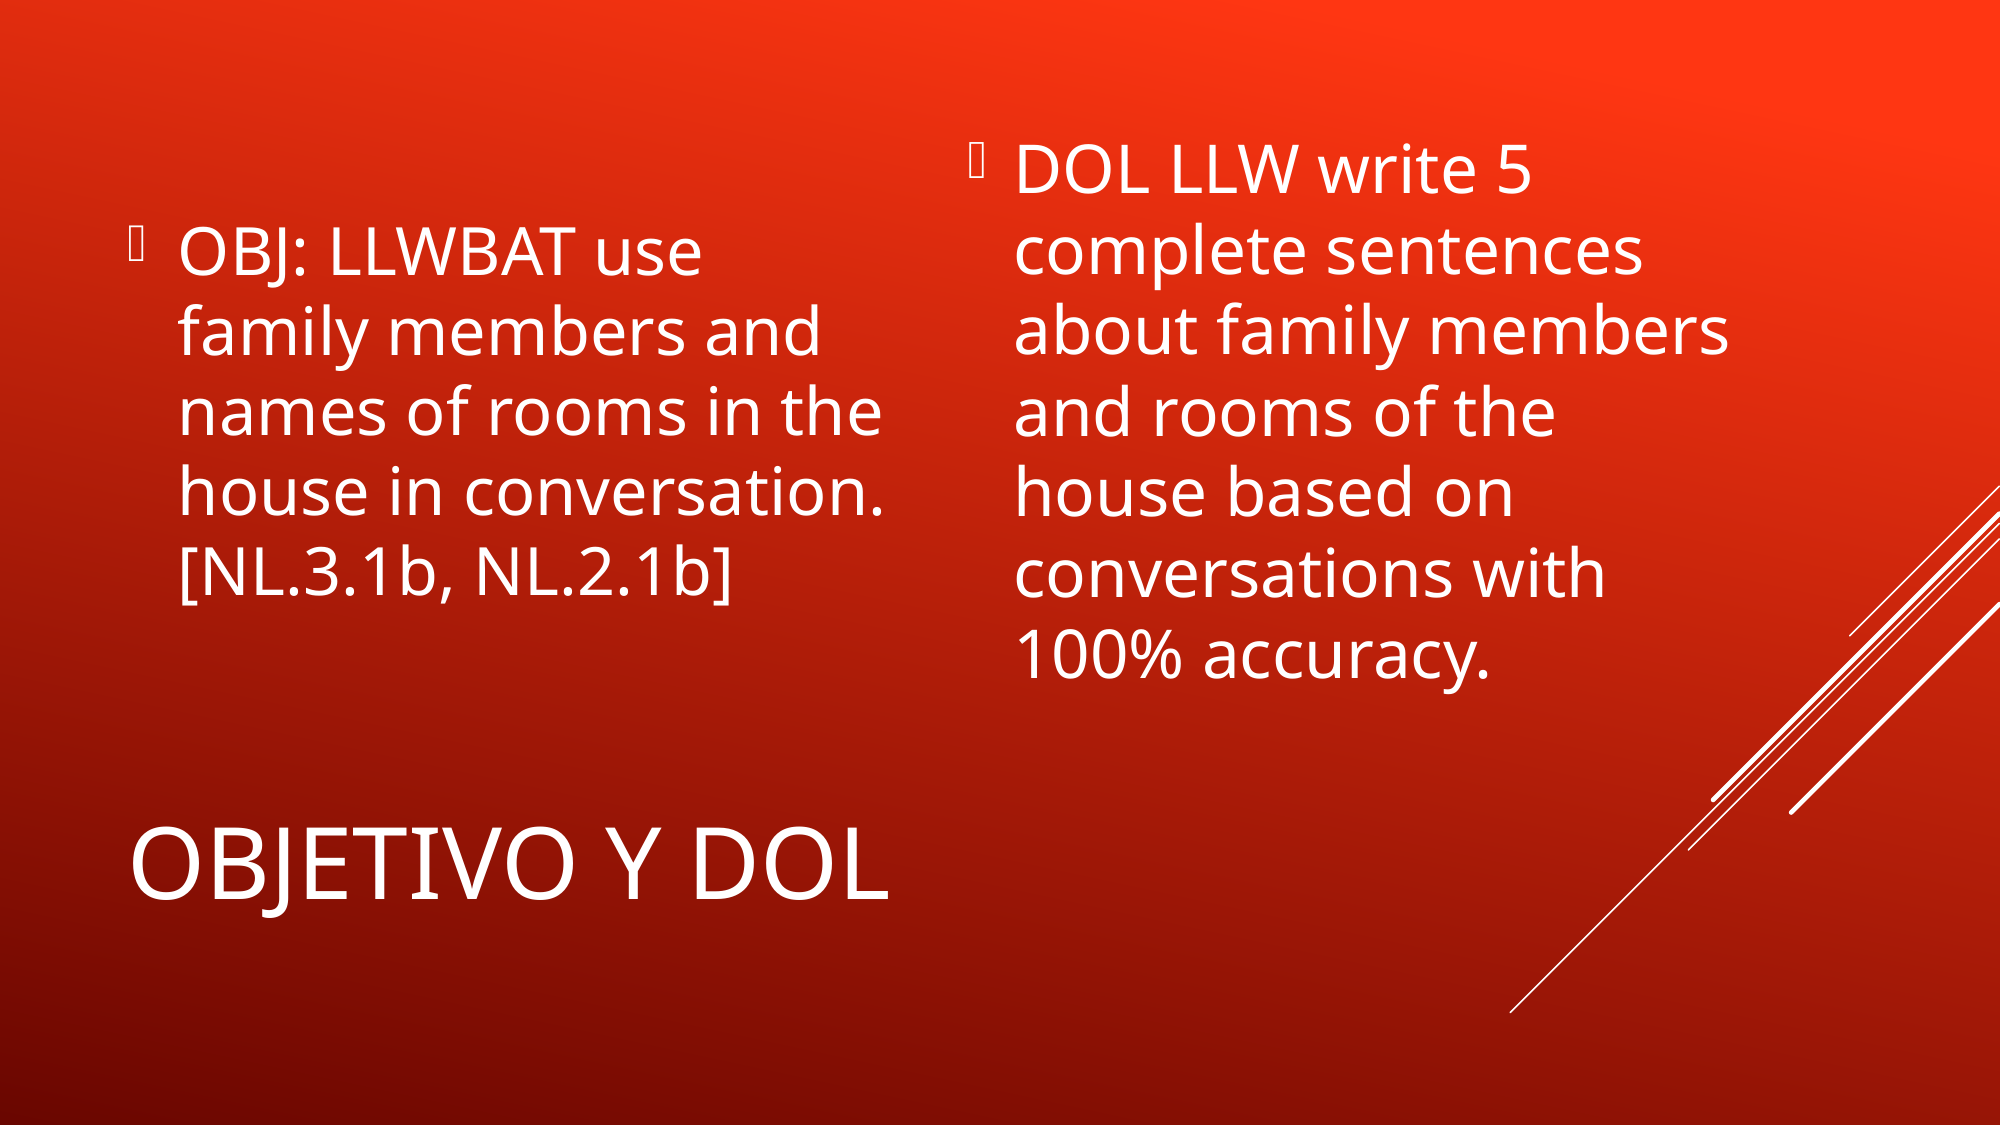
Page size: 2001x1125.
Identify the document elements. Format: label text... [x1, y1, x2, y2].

list OBJ: LLWBAT use family members and names of rooms in the house in conversation. [NL.3.1b, NL.2.1b] [112, 112, 923, 706]
title OBJETIVO Y DOL [112, 736, 1513, 984]
list DOL LLW write 5 complete sentences about family members and rooms of the house based on conversations with 100% accuracy. [952, 112, 1763, 706]
